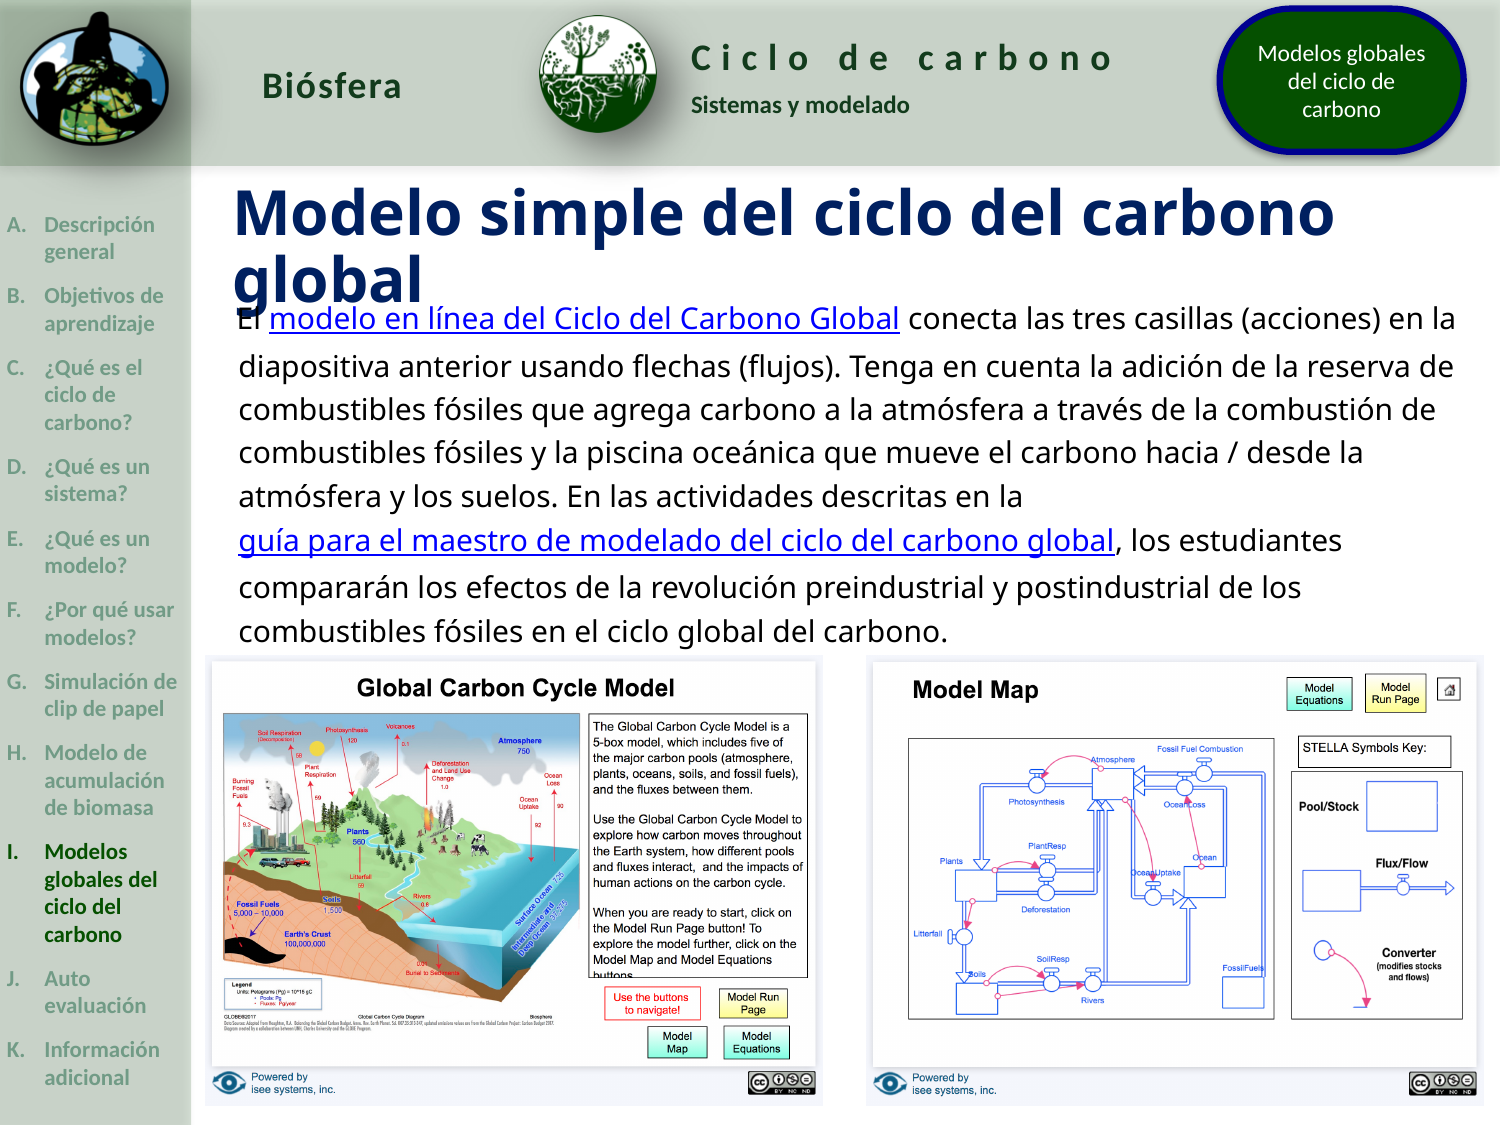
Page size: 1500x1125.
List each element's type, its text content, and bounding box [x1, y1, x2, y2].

picture [205, 655, 824, 1107]
text_box Modelo simple del ciclo del carbono global [217, 174, 1499, 324]
picture [865, 655, 1484, 1107]
text_box El modelo en línea del Ciclo del Carbono Global conecta las tres casillas (acciones) en la diapositiva anterior usando flechas (flujos). Tenga en cuenta la adición de la reserva de combustibles fósiles que agrega carbono a la atmósfera a través de la combustión de combustibles fósiles y la piscina oceánica que mueve el carbono hacia / desde la atmósfera y los suelos. En las actividades descritas en la guía para el maestro de modelado del ciclo del carbono global, los estudiantes compararán los efectos de la revolución preindustrial y postindustrial de los combustibles fósiles en el ciclo global del carbono. [221, 284, 1486, 656]
picture [0, 0, 1500, 1124]
